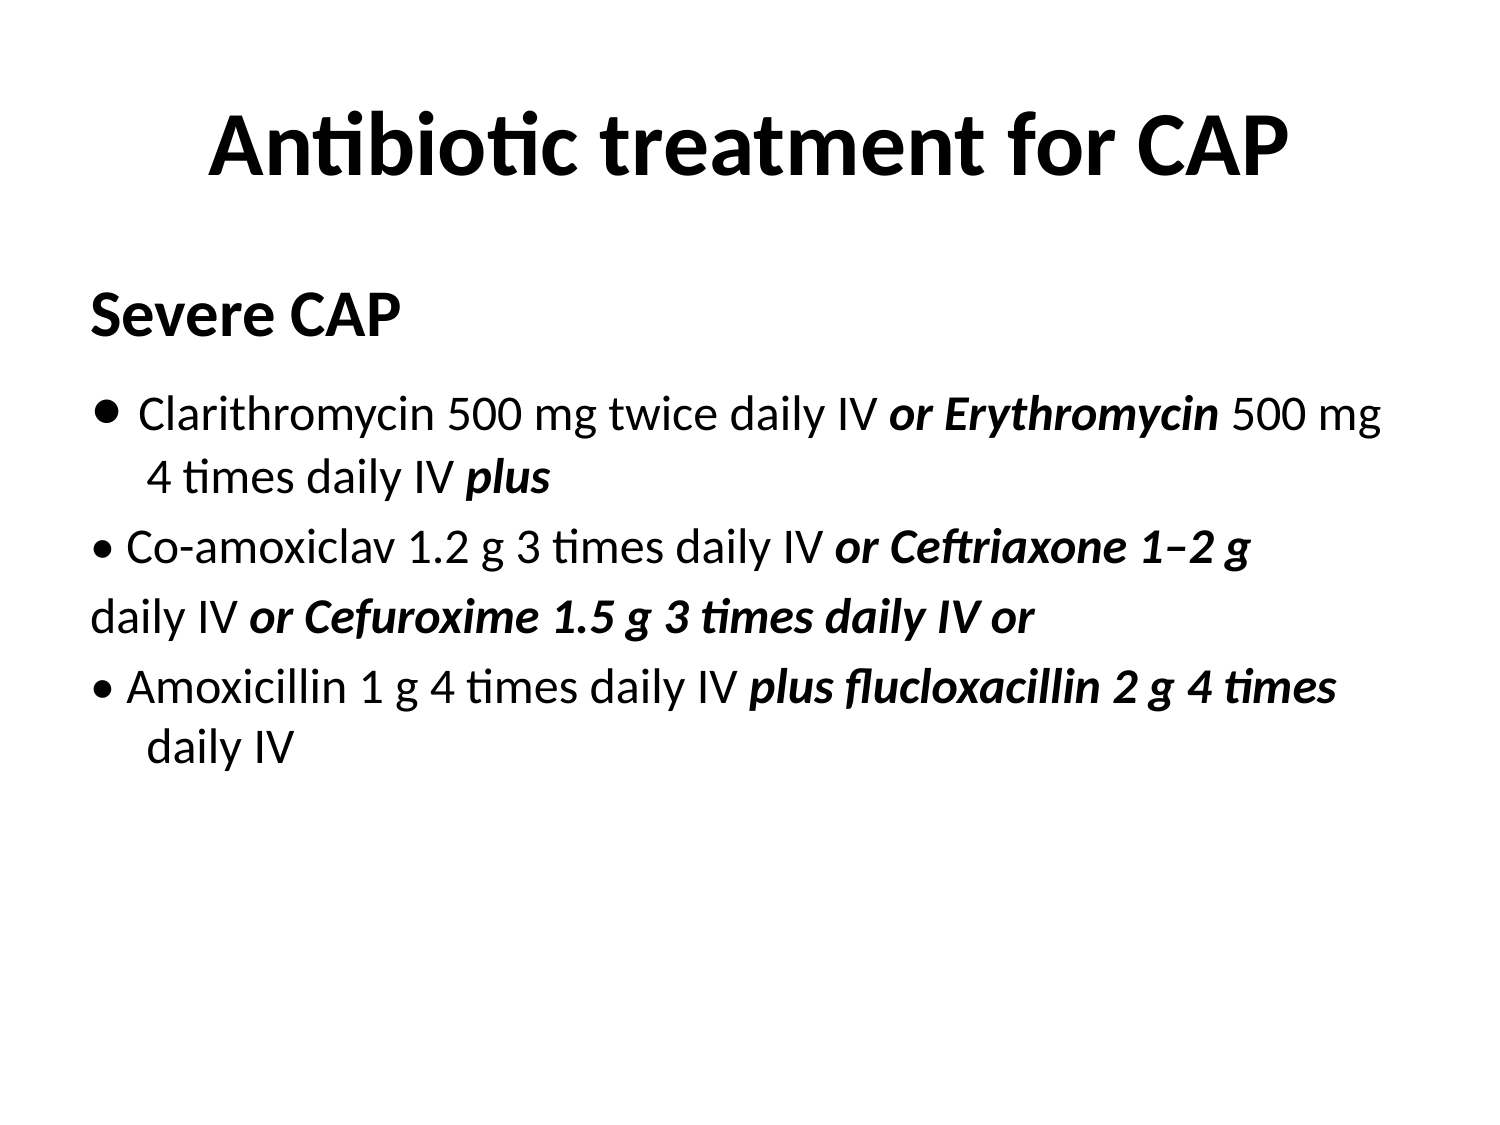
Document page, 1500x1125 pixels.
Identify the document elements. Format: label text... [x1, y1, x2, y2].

title Antibiotic treatment for CAP [75, 45, 1425, 233]
list Severe CAP • Clarithromycin 500 mg twice daily IV or Erythromycin 500 mg 4 times daily IV plus • Co-amoxiclav 1.2 g 3 times daily IV or Ceftriaxone 1–2 g daily IV or Cefuroxime 1.5 g 3 times daily IV or • Amoxicillin 1 g 4 times daily IV plus flucloxacillin 2 g 4 times daily IV [75, 262, 1425, 1005]
